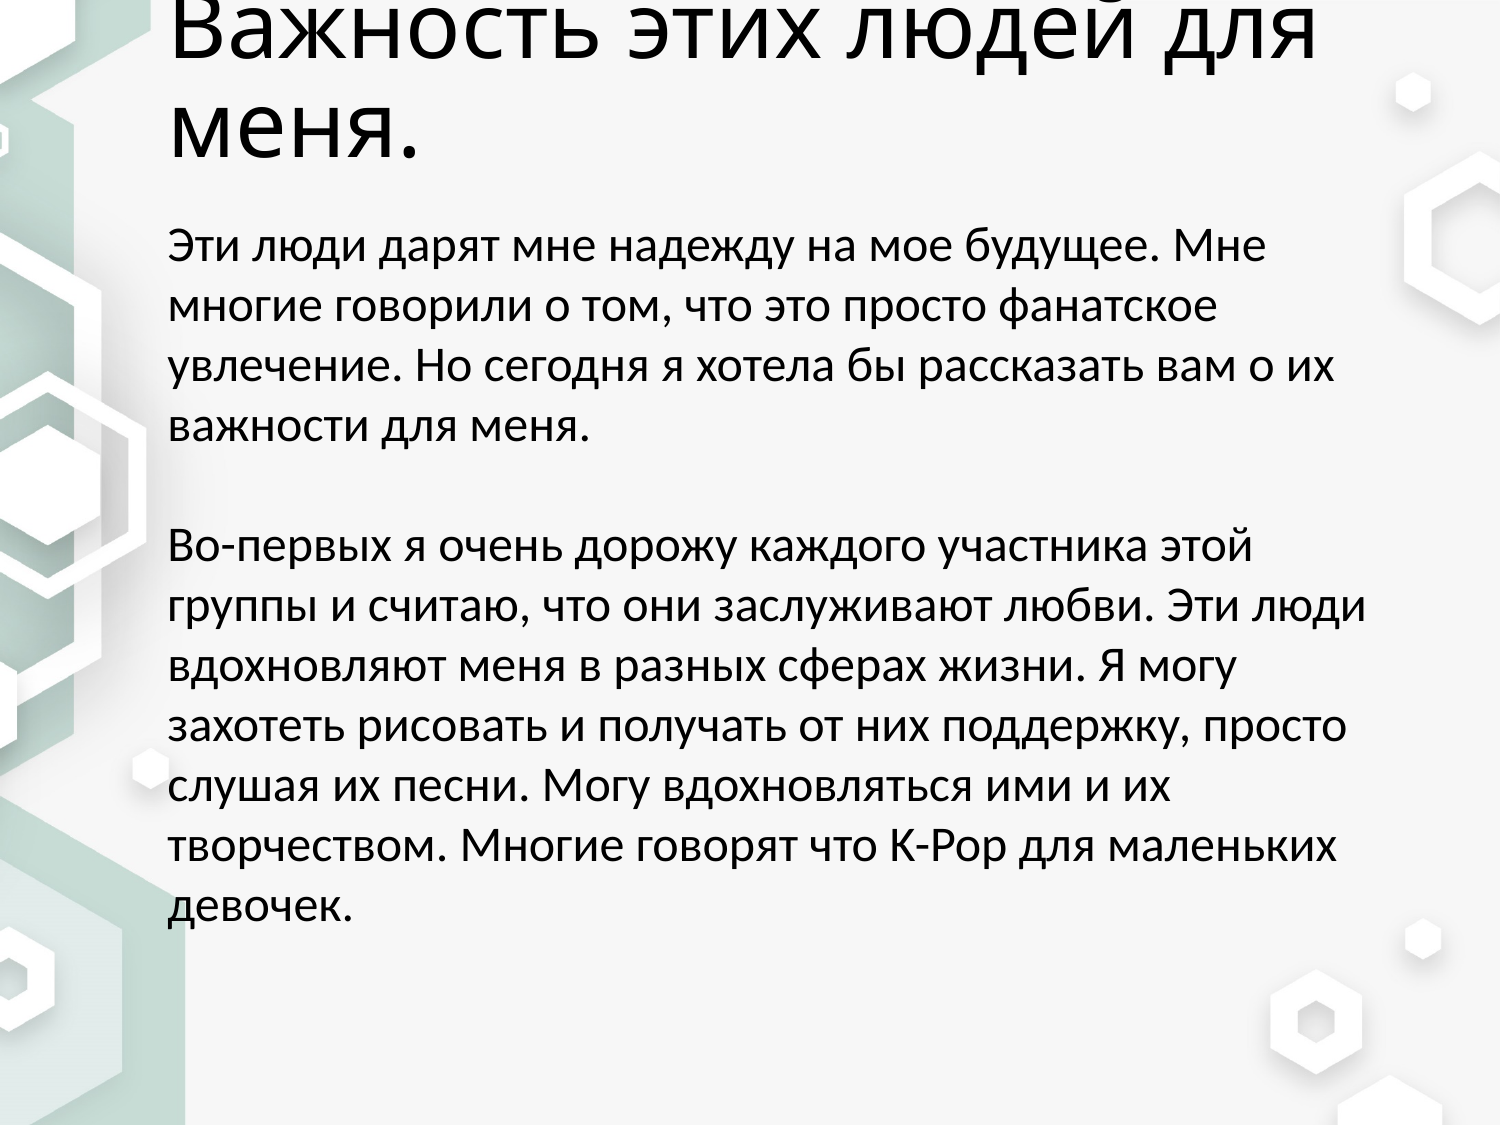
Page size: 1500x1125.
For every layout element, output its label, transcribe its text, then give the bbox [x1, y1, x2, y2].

title Важность этих людей для меня. [152, 0, 1447, 156]
text_box Эти люди дарят мне надежду на мое будущее. Мне многие говорили о том, что это просто фанатское увлечение. Но сегодня я хотела бы рассказать вам о их важности для меня. Во-первых я очень дорожу каждого участника этой группы и считаю, что они заслуживают любви. Эти люди вдохновляют меня в разных сферах жизни. Я могу захотеть рисовать и получать от них поддержку, просто слушая их песни. Могу вдохновляться ими и их творчеством. Многие говорят что K-Pop для маленьких девочек. [152, 204, 1427, 939]
picture [0, 0, 1500, 1125]
